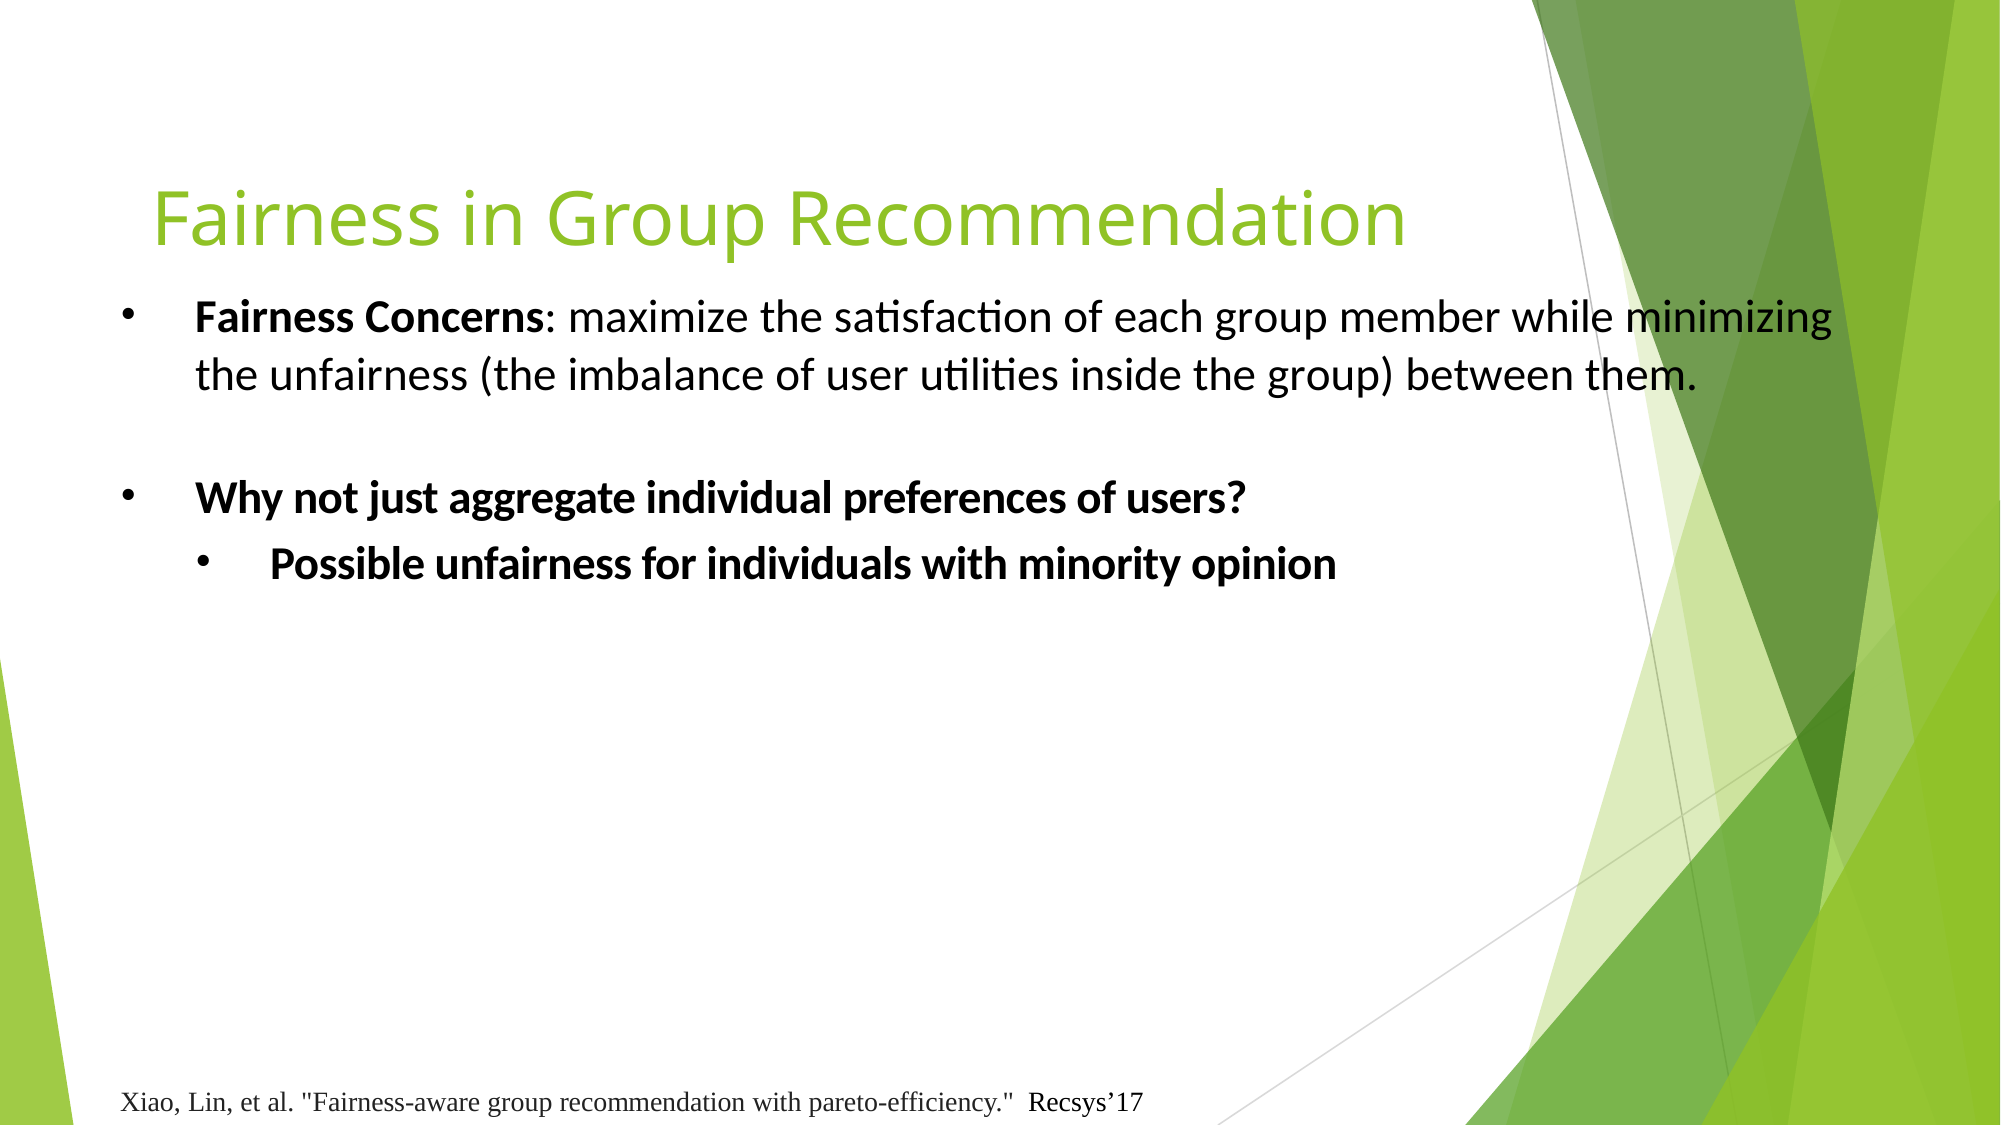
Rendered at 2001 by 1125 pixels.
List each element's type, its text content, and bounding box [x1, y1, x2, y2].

slide_number 9 [1575, 1035, 1776, 1125]
title Fairness in Group Recommendation [148, 133, 2000, 359]
text_box Xiao, Lin, et al. "Fairness-aware group recommendation with pareto-efficiency." Recsys’17 [117, 1083, 1154, 1117]
text_box Fairness Concerns: maximize the satisfaction of each group member while minimizing the unfairness (the imbalance of user utilities inside the group) between them. Why not just aggregate individual preferences of users? Possible unfairness for individuals with minority opinion [117, 283, 1863, 656]
